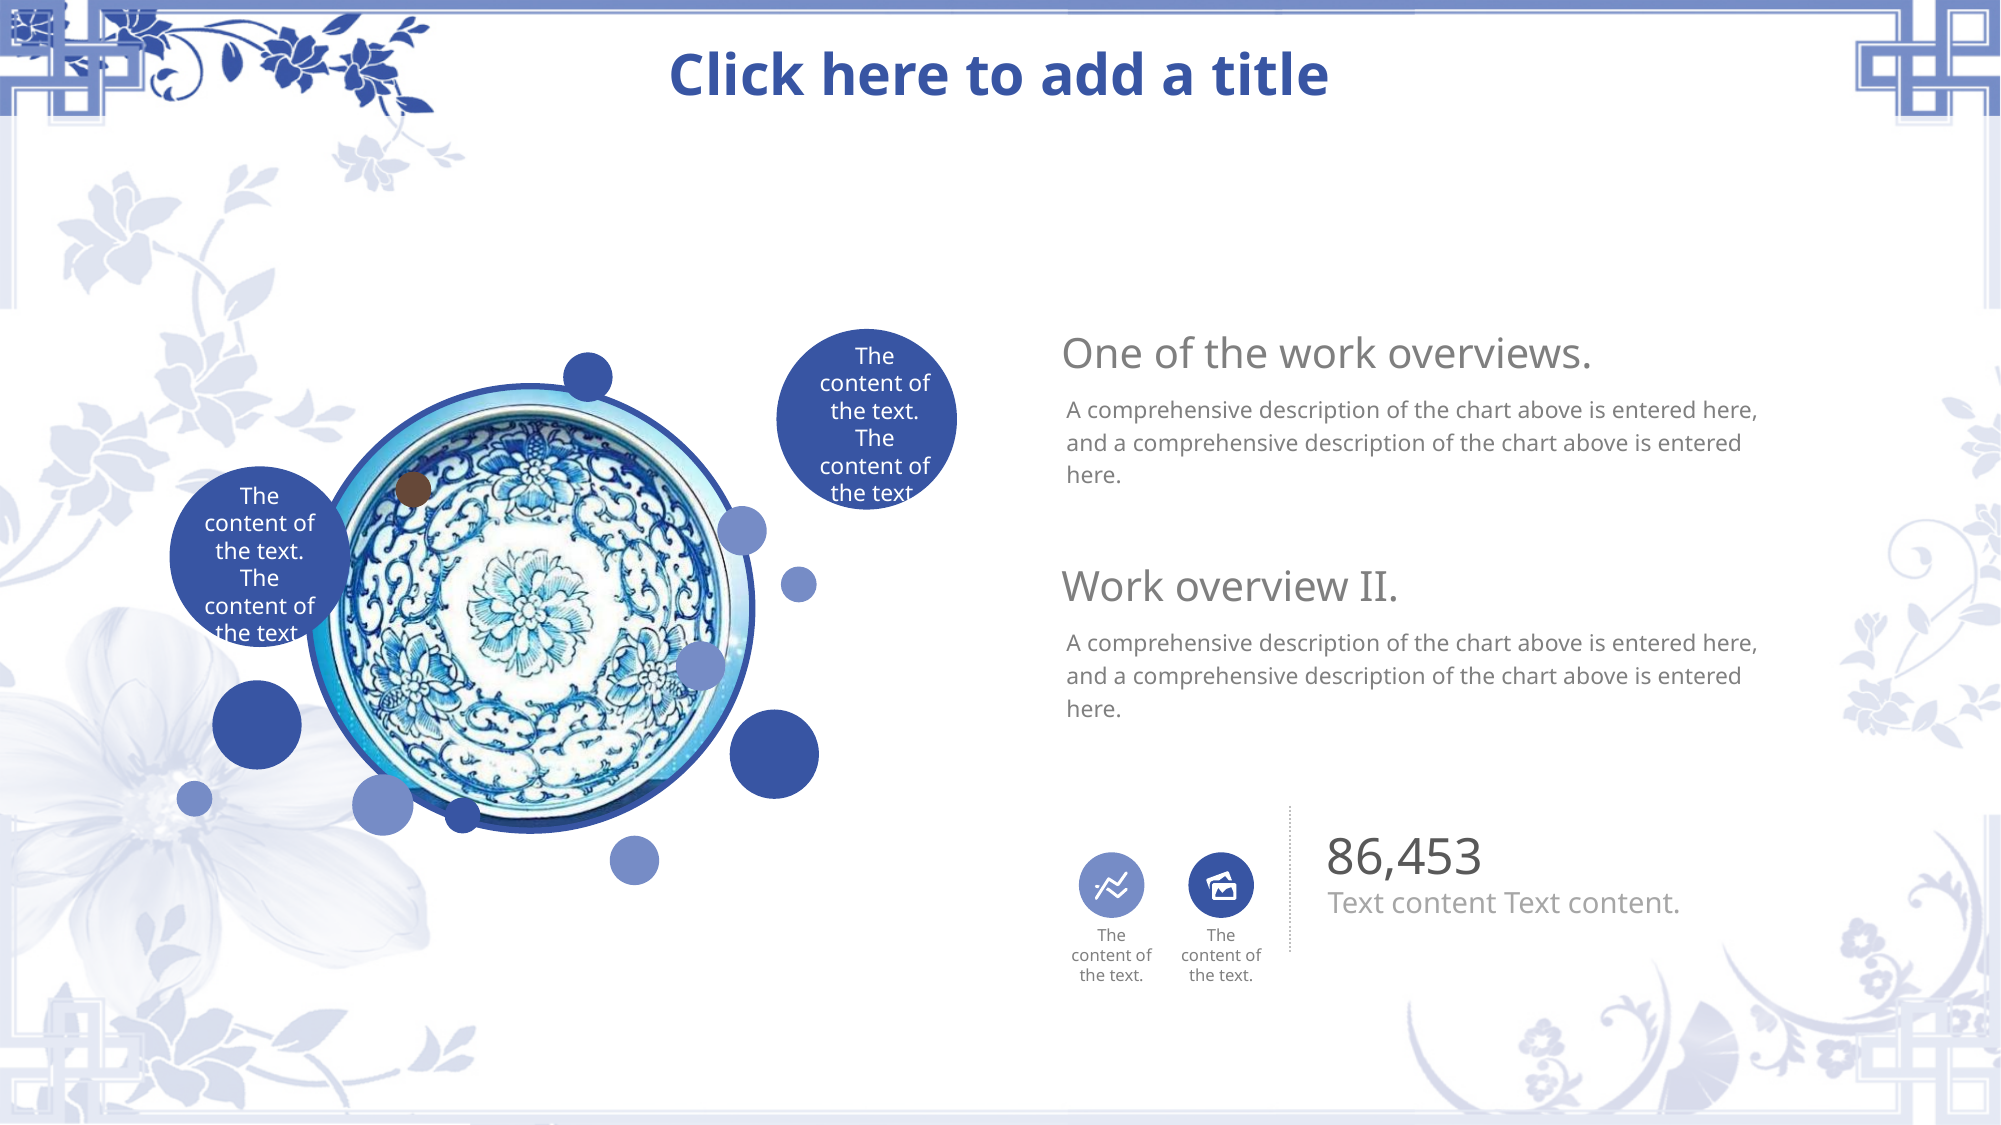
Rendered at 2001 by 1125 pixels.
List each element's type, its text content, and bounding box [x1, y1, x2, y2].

text_box A comprehensive description of the chart above is entered here, and a comprehensive description of the chart above is entered here. [1046, 612, 1817, 732]
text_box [1051, 852, 1281, 959]
text_box A comprehensive description of the chart above is entered here, and a comprehensive description of the chart above is entered here. [1046, 379, 1817, 499]
title Click here to add a title [137, 38, 1863, 116]
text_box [169, 328, 958, 886]
text_box Work overview II. [1046, 562, 1612, 609]
picture [0, 0, 2001, 1125]
text_box One of the work overviews. [1046, 329, 1612, 376]
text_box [1311, 816, 1817, 932]
